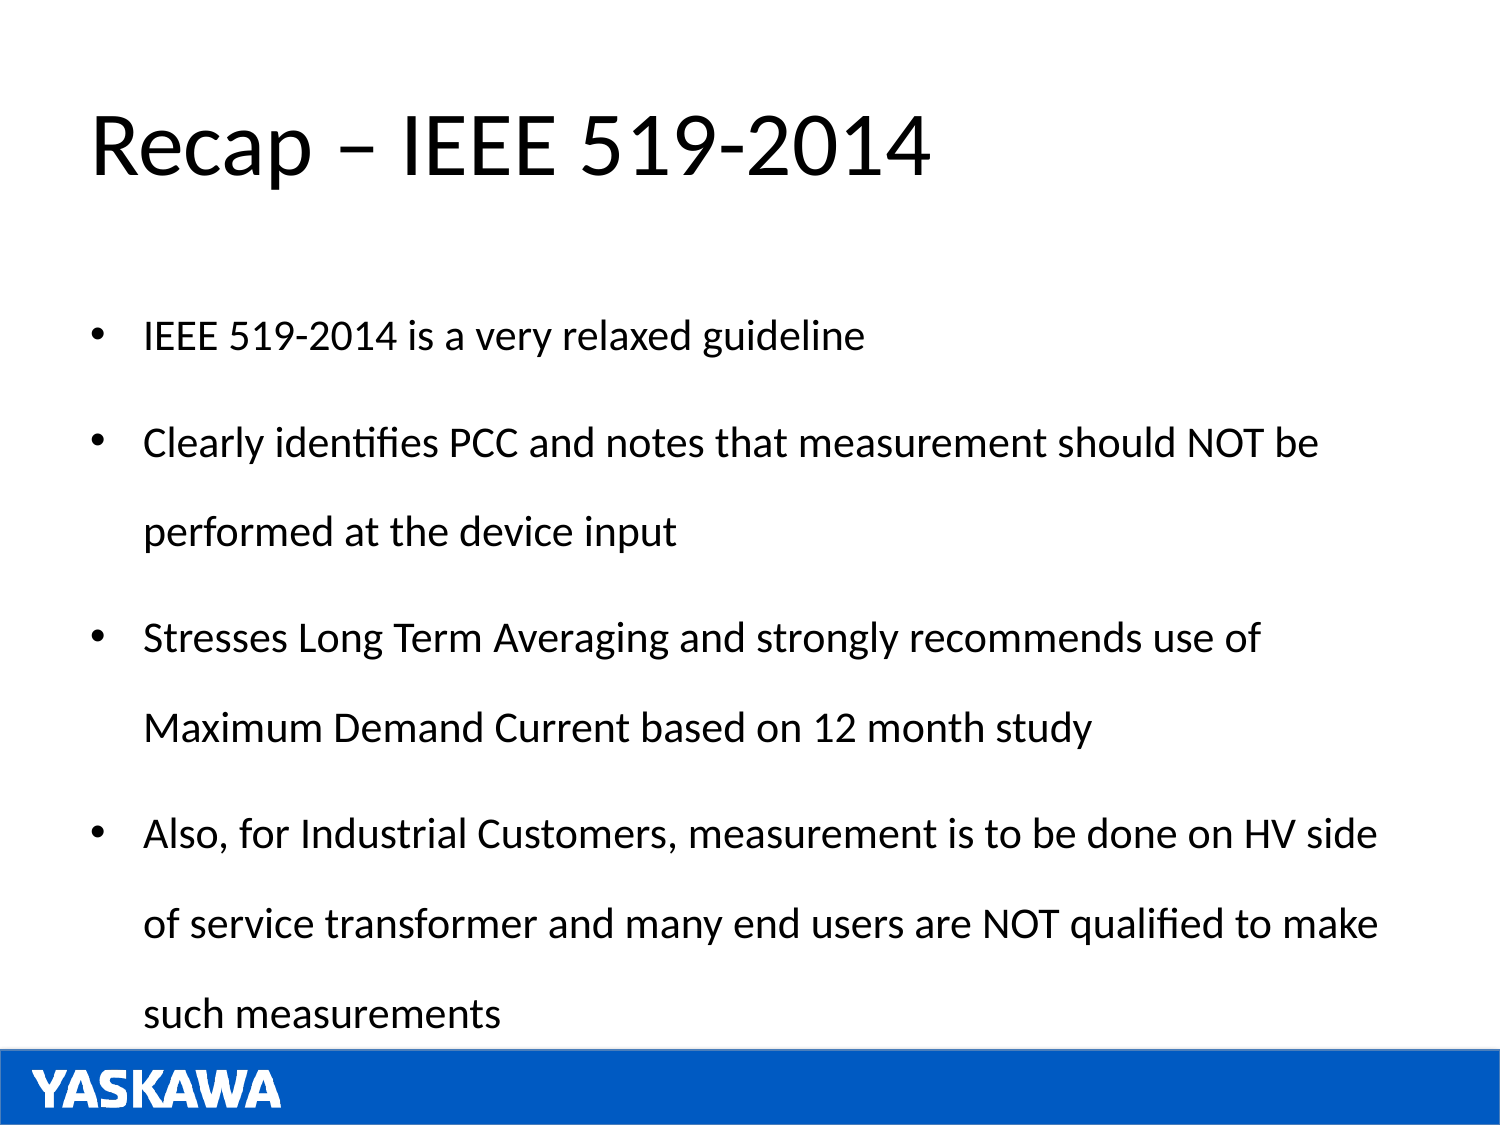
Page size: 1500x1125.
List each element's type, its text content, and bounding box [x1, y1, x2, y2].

list IEEE 519-2014 is a very relaxed guideline Clearly identifies PCC and notes that measurement should NOT be performed at the device input Stresses Long Term Averaging and strongly recommends use of Maximum Demand Current based on 12 month study Also, for Industrial Customers, measurement is to be done on HV side of service transformer and many end users are NOT qualified to make such measurements [75, 262, 1425, 1050]
picture [24, 1062, 288, 1115]
title Recap – IEEE 519-2014 [75, 45, 1425, 233]
